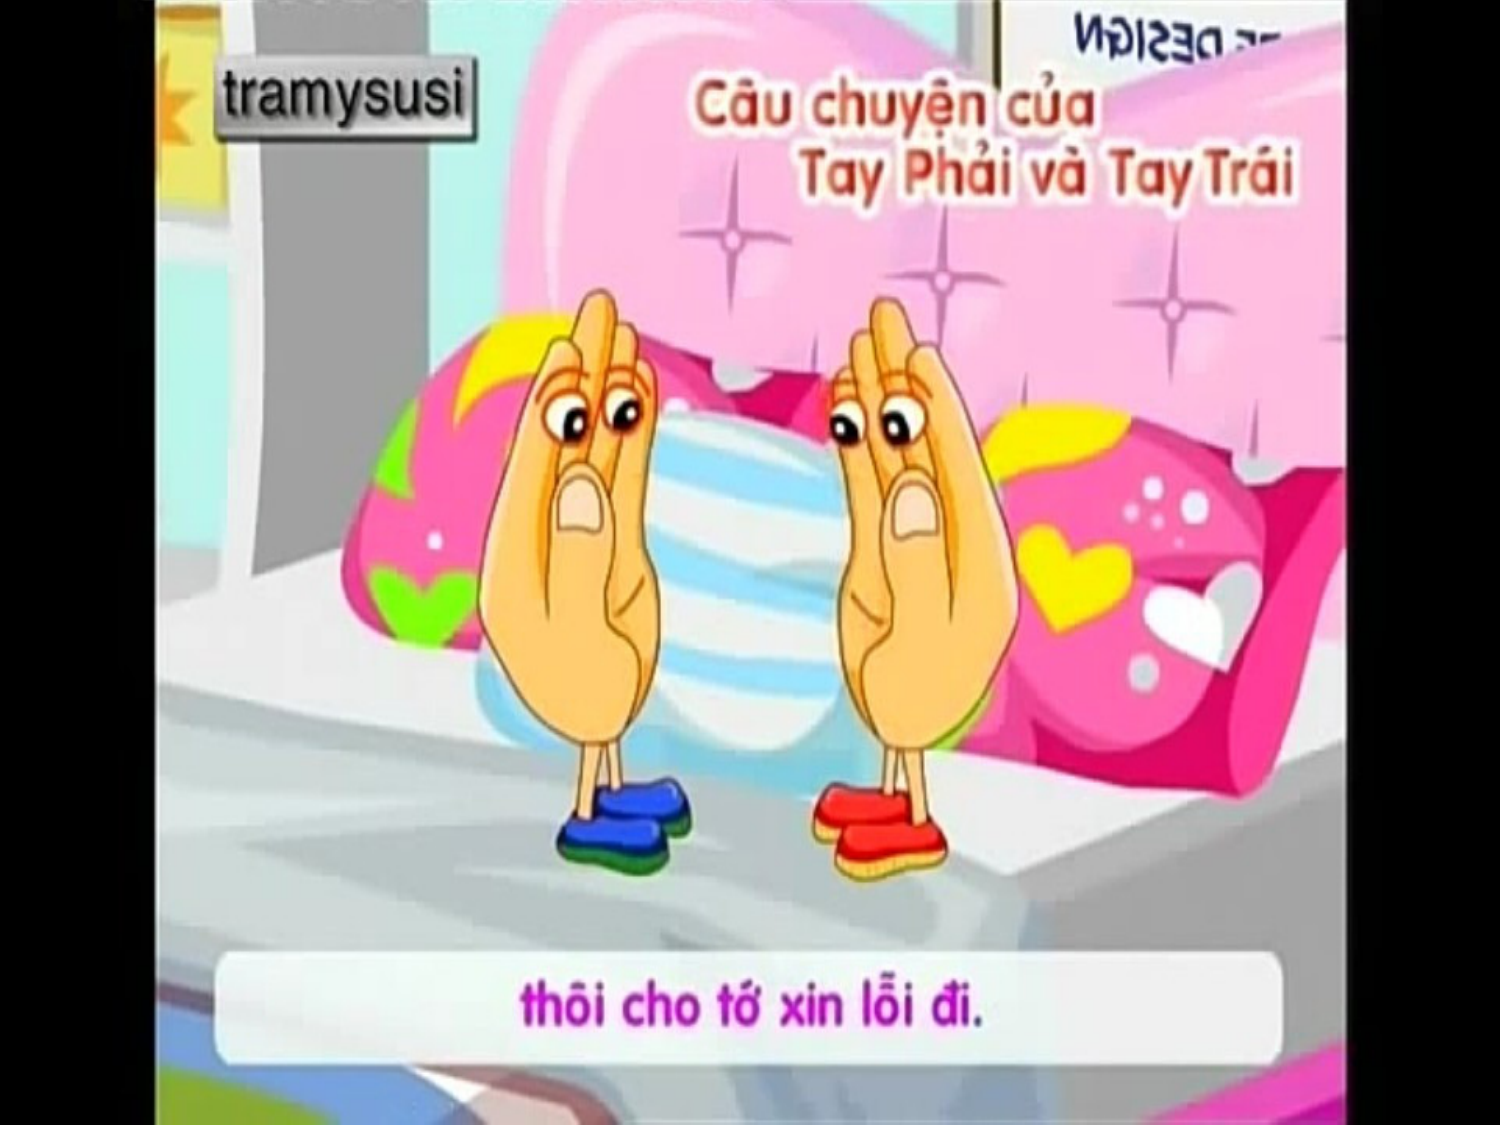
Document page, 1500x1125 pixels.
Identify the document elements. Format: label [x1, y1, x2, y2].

list [0, 0, 1500, 1125]
